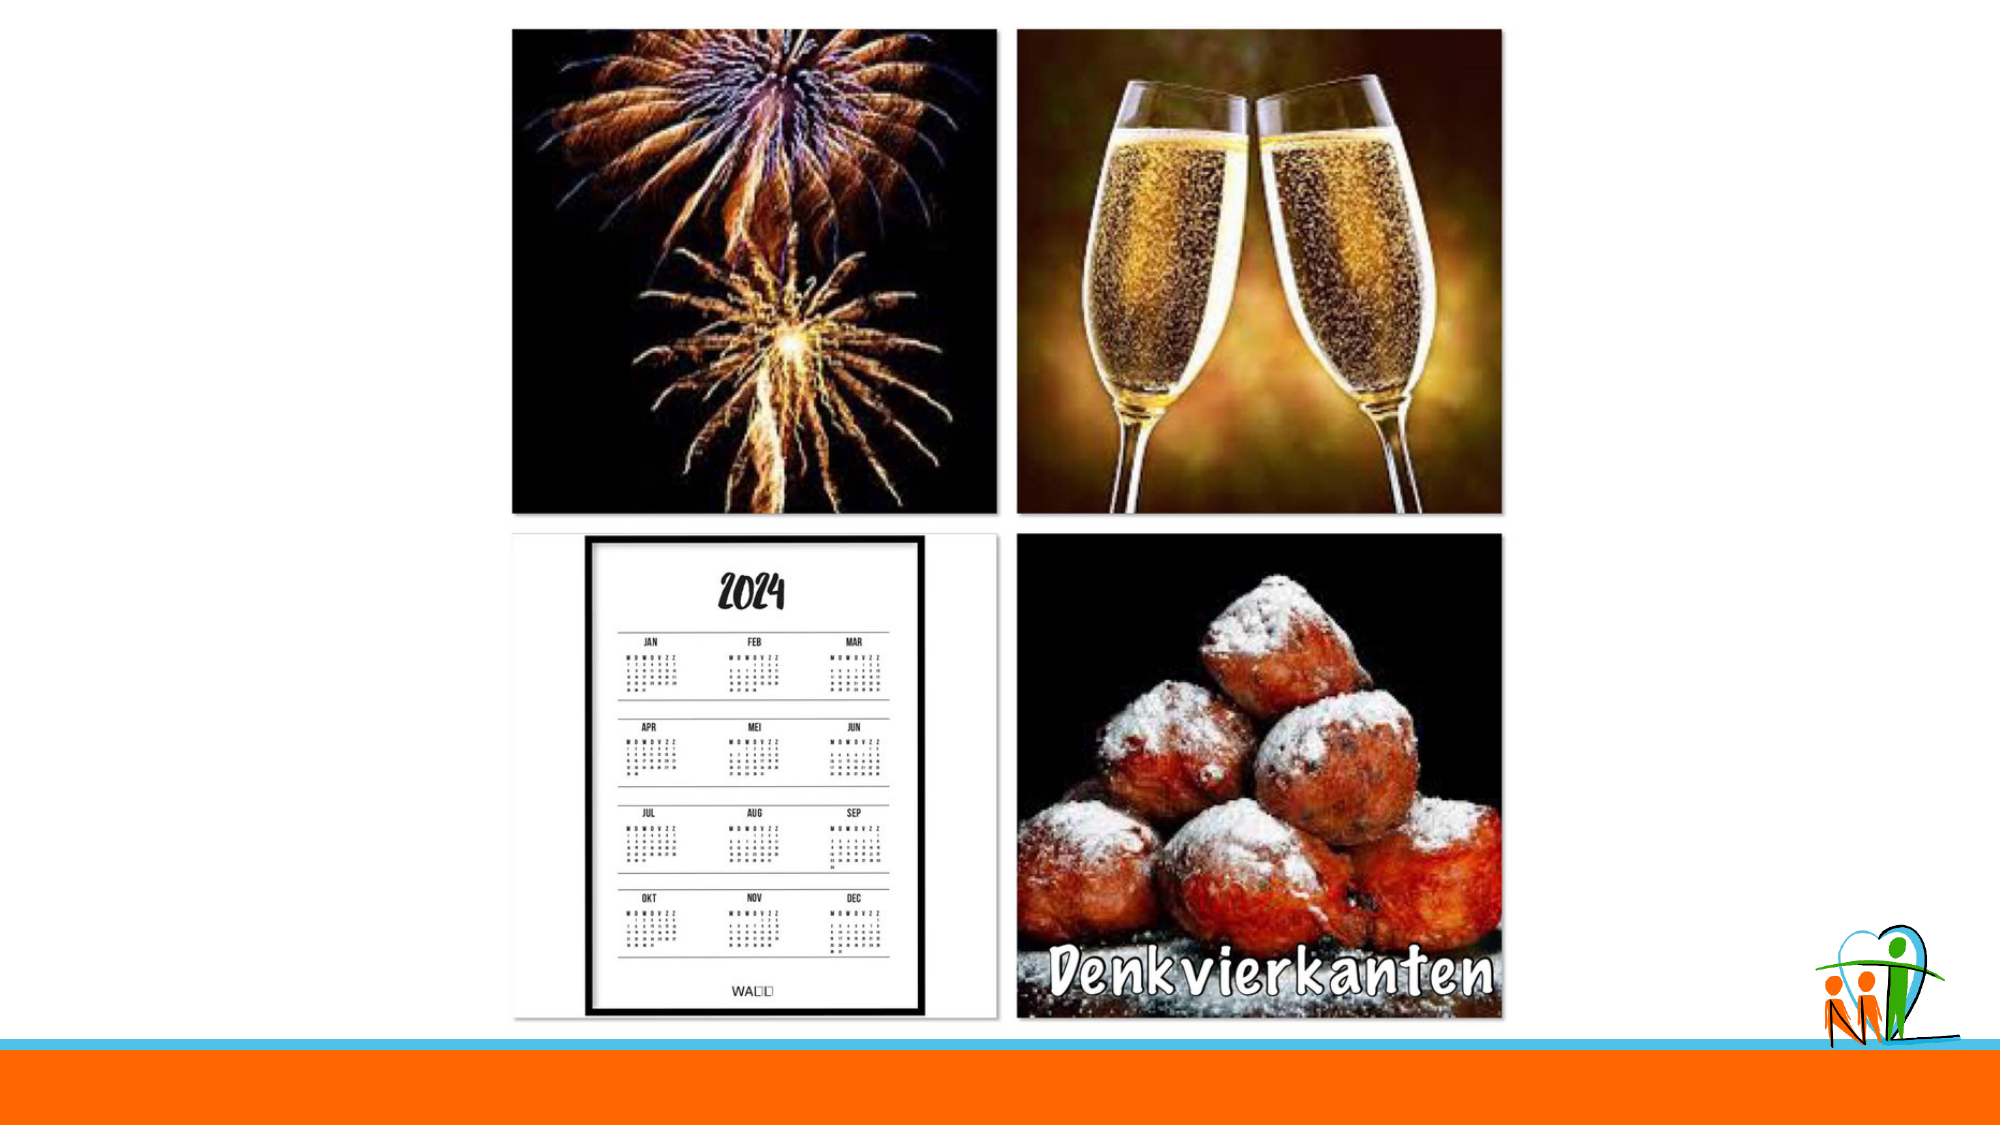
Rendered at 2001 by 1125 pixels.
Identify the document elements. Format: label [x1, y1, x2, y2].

picture [1783, 888, 1982, 1064]
list [492, 8, 1522, 1039]
